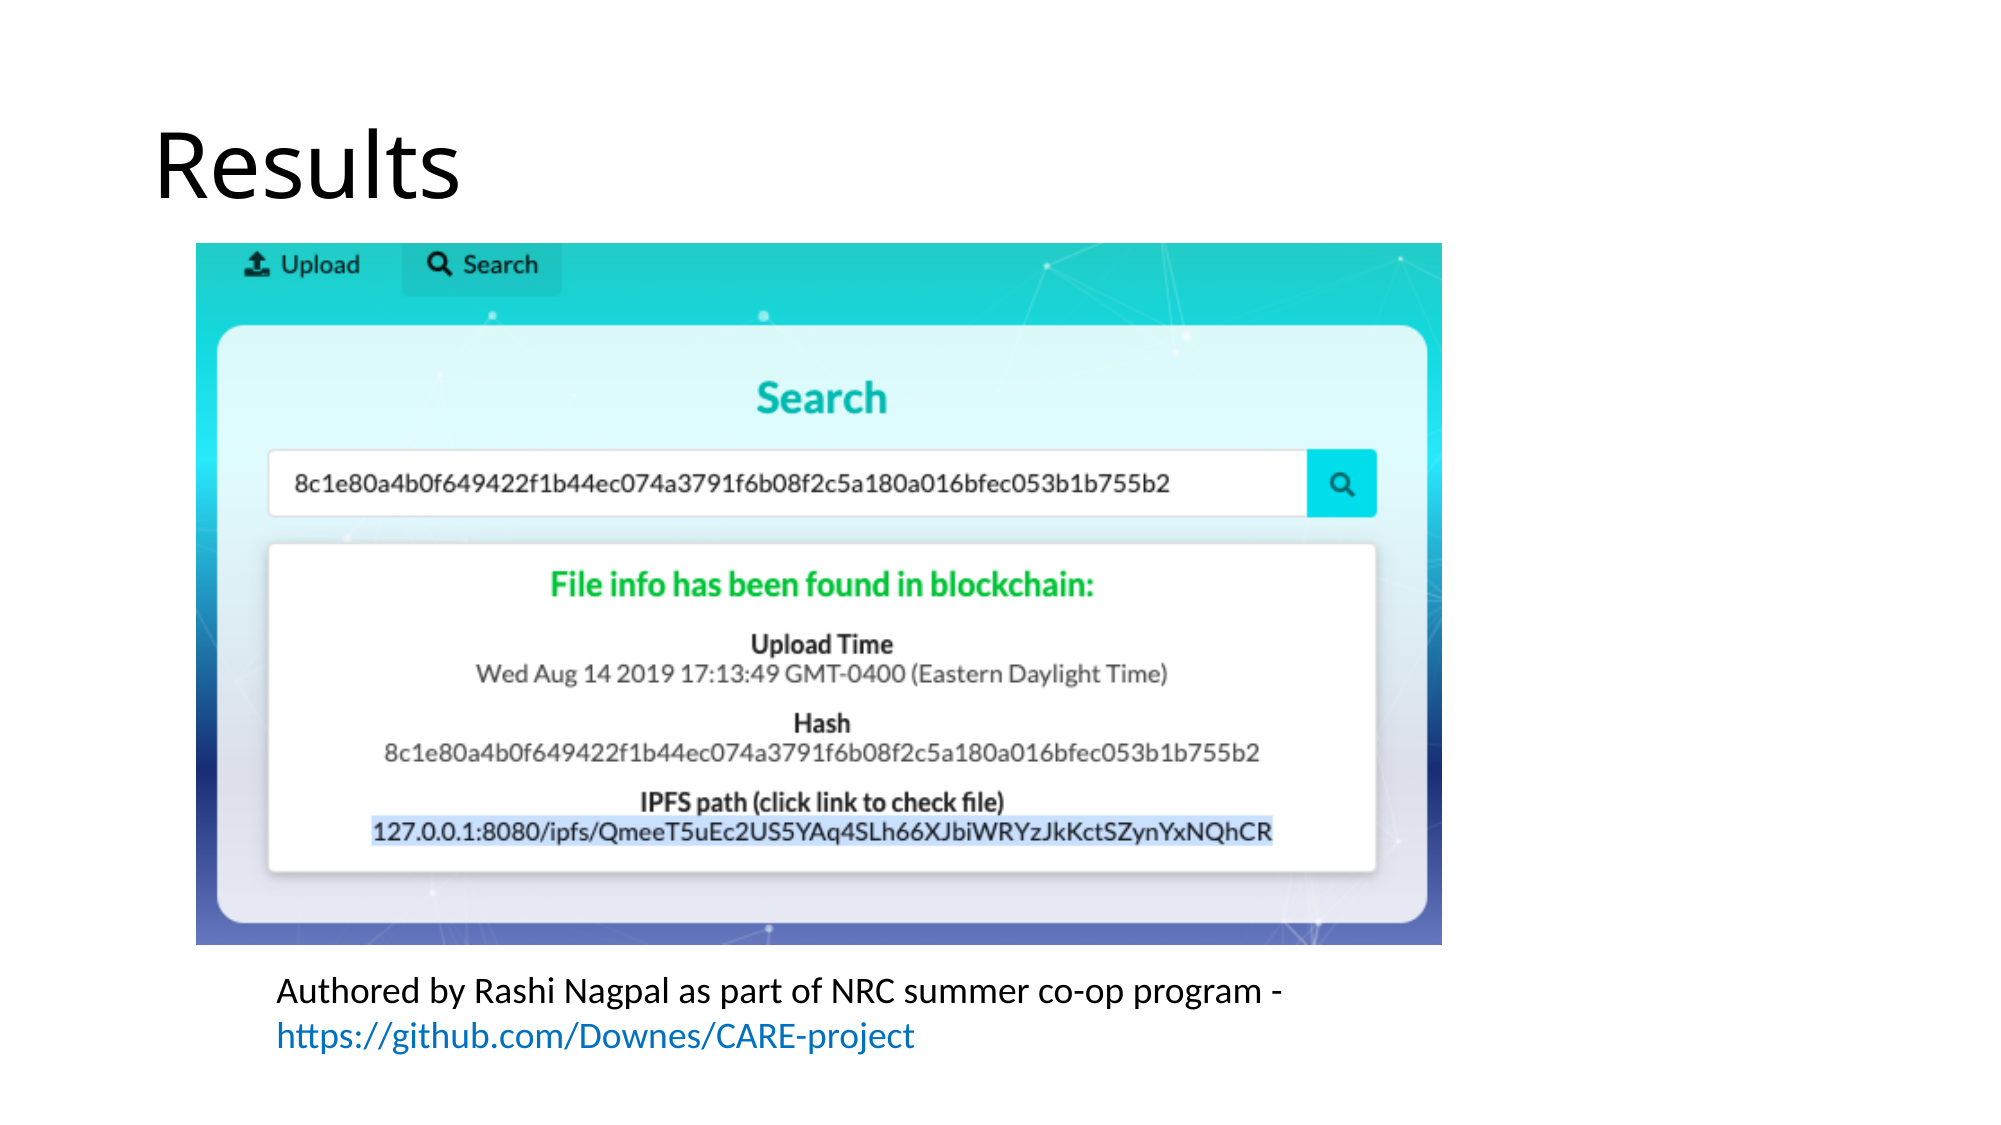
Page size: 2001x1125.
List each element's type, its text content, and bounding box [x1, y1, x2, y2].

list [196, 243, 1442, 945]
title Results [137, 59, 1863, 278]
text_box Authored by Rashi Nagpal as part of NRC summer co-op program - https://github.com/Downes/CARE-project [261, 958, 1429, 1064]
